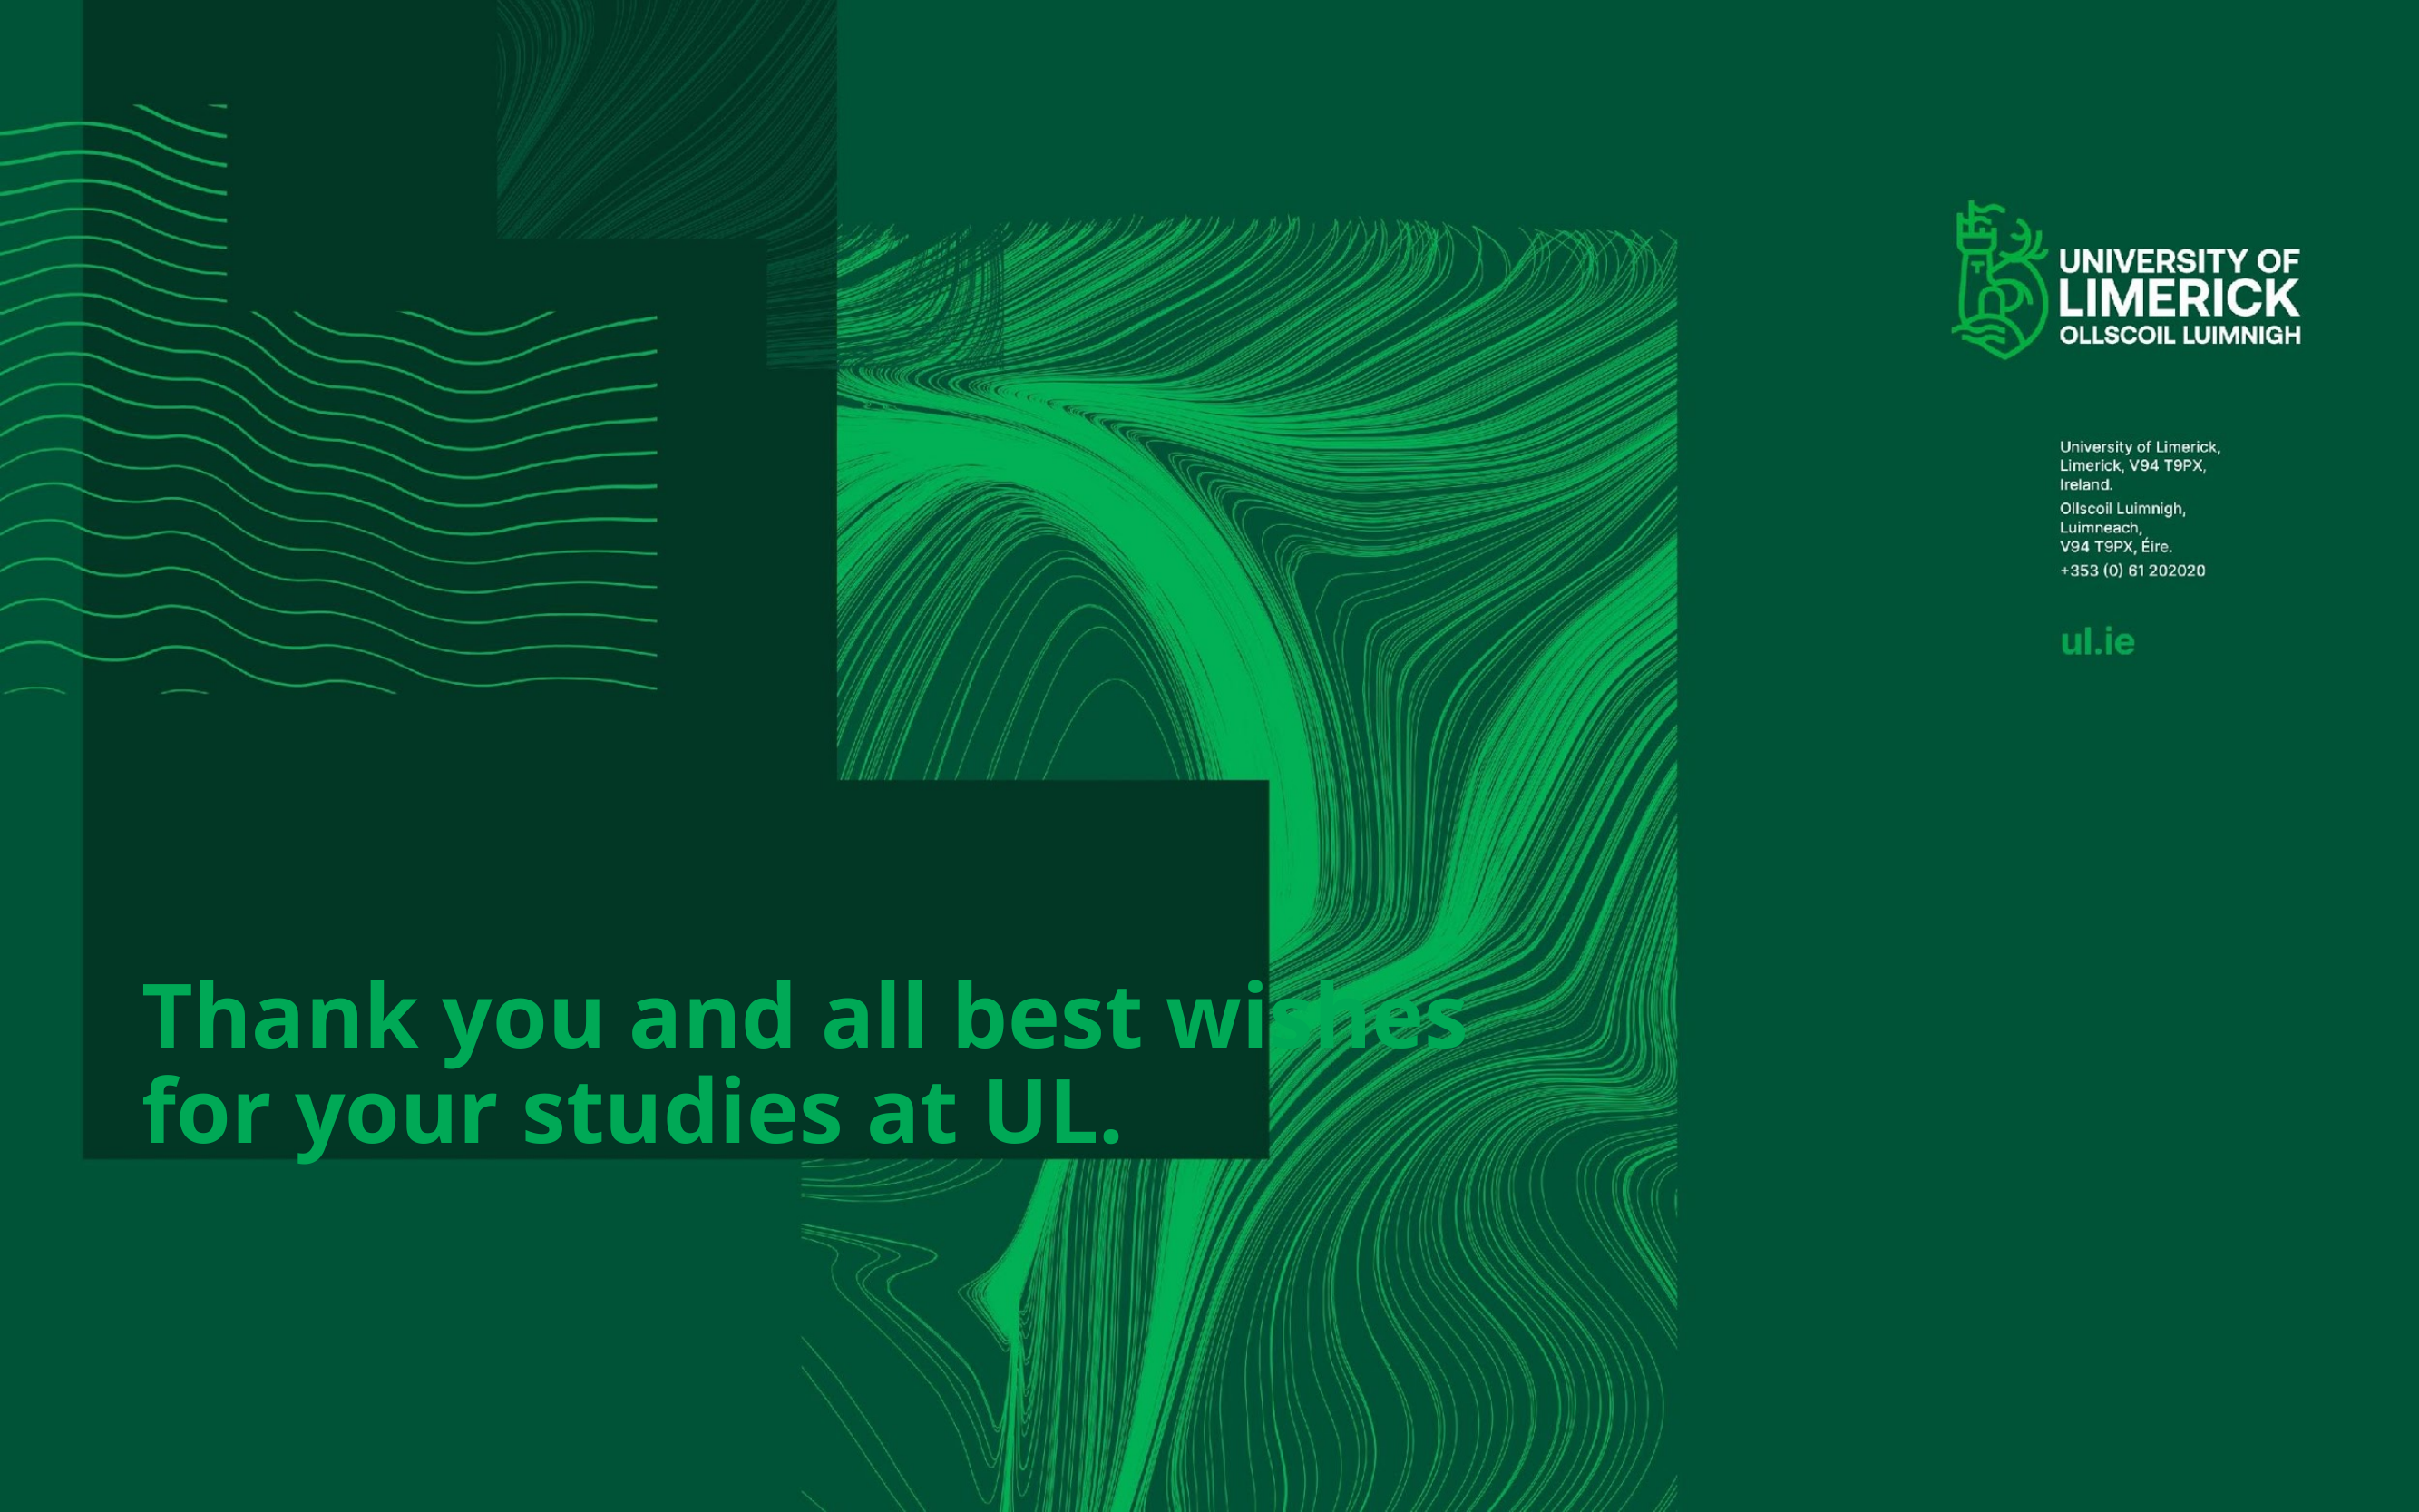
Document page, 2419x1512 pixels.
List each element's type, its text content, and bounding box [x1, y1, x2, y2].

title Thank you and all best wishes for your studies at UL. [128, 963, 1629, 1234]
picture [0, 0, 2419, 1512]
